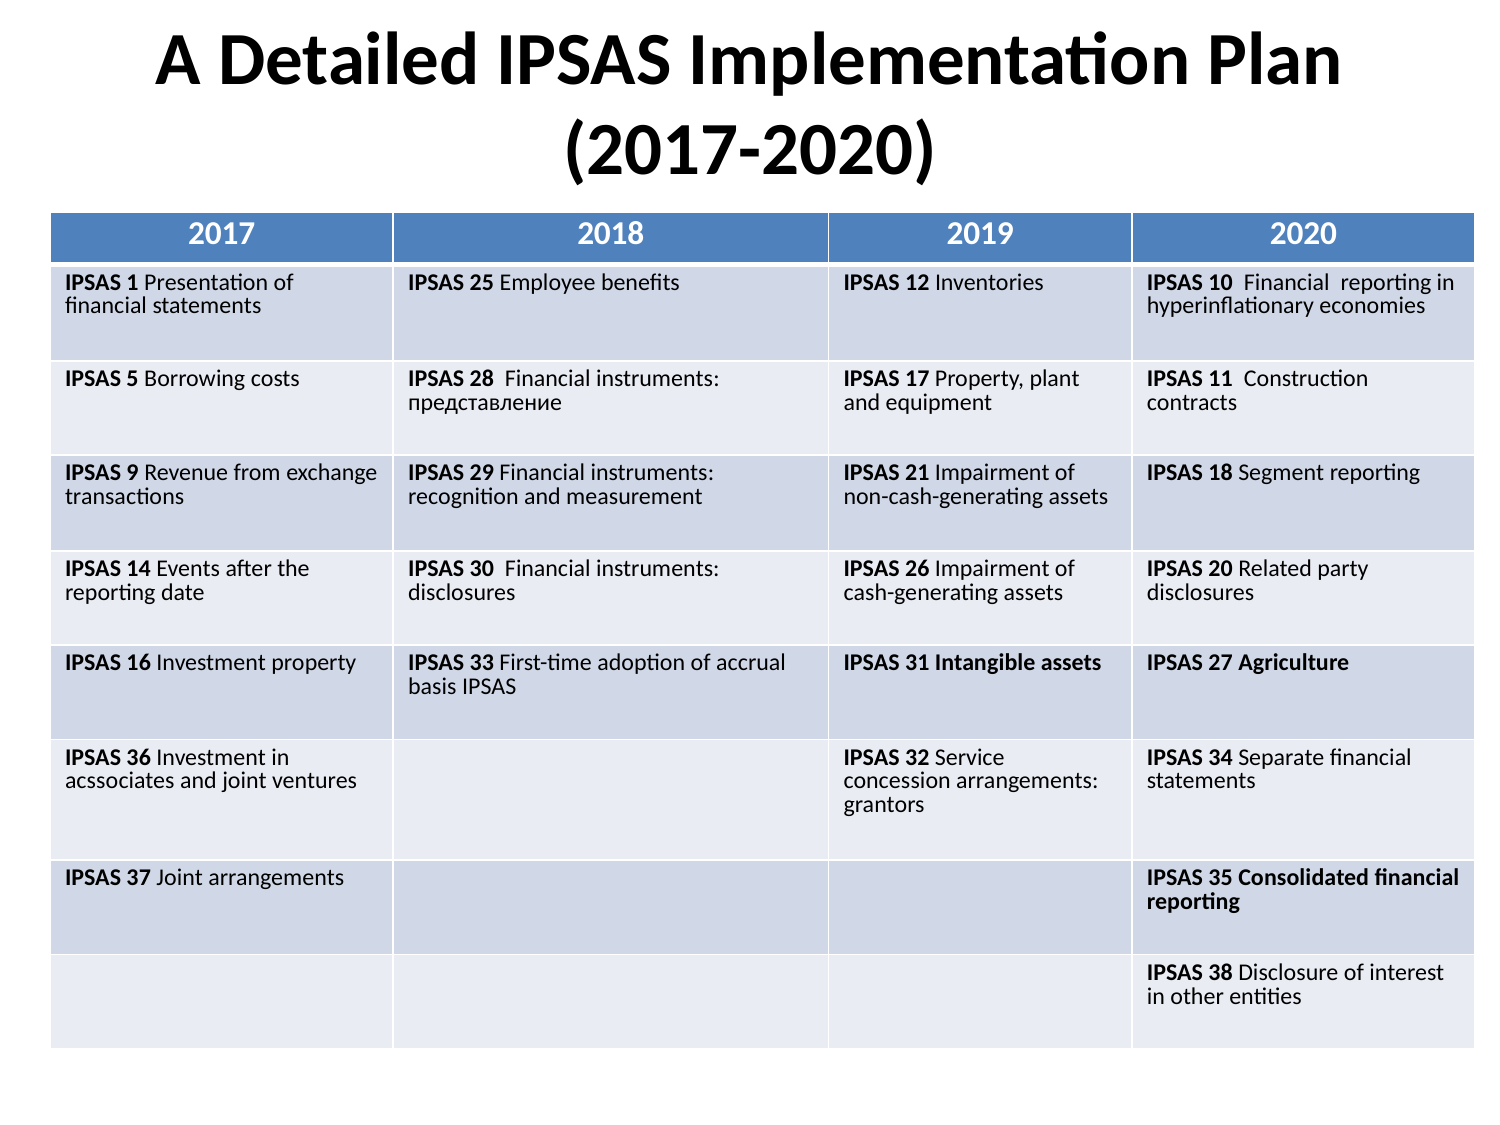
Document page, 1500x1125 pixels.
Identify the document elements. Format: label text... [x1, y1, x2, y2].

table_cell IPSAS 37 Joint arrangements [51, 861, 392, 954]
table_cell IPSAS 5 Borrowing costs [51, 362, 392, 454]
table_cell IPSAS 14 Events after the reporting date [51, 552, 392, 644]
table_cell IPSAS 36 Investment in acssociates and joint ventures [51, 740, 392, 859]
table_cell [829, 861, 1131, 954]
table_cell [51, 955, 392, 1048]
table_cell [394, 861, 828, 954]
table_cell IPSAS 29 Financial instruments: recognition and measurement [394, 456, 828, 550]
table_cell IPSAS 20 Related party disclosures [1133, 552, 1474, 644]
table_cell IPSAS 34 Separate financial statements [1133, 740, 1474, 859]
table_cell IPSAS 11 Construction contracts [1133, 362, 1474, 454]
table_cell IPSAS 31 Intangible assets [829, 646, 1131, 739]
table_cell IPSAS 38 Disclosure of interest in other entities [1133, 955, 1474, 1048]
table_cell IPSAS 26 Impairment of cash-generating assets [829, 552, 1131, 644]
table_header 2019 [829, 213, 1131, 262]
table_cell [394, 740, 828, 859]
table_cell IPSAS 21 Impairment of non-cash-generating assets [829, 456, 1131, 550]
table_cell [394, 955, 828, 1048]
table_cell [829, 955, 1131, 1048]
table_cell IPSAS 33 First-time adoption of accrual basis IPSAS [394, 646, 828, 739]
table_cell IPSAS 28 Financial instruments: представление [394, 362, 828, 454]
table_cell IPSAS 9 Revenue from exchange transactions [51, 456, 392, 550]
table_cell IPSAS 35 Consolidated financial reporting [1133, 861, 1474, 954]
table_cell IPSAS 18 Segment reporting [1133, 456, 1474, 550]
table_cell IPSAS 32 Service concession arrangements: grantors [829, 740, 1131, 859]
table_header 2017 [51, 213, 392, 262]
table_cell IPSAS 27 Agriculture [1133, 646, 1474, 739]
table_header 2018 [394, 213, 828, 262]
table_cell IPSAS 30 Financial instruments: disclosures [394, 552, 828, 644]
table_cell IPSAS 12 Inventories [829, 267, 1131, 360]
table_header 2020 [1133, 213, 1474, 262]
table_cell IPSAS 16 Investment property [51, 646, 392, 739]
title A Detailed IPSAS Implementation Plan (2017-2020) [75, 24, 1425, 175]
table_cell IPSAS 17 Property, plant and equipment [829, 362, 1131, 454]
table_cell IPSAS 10 Financial reporting in hyperinflationary economies [1133, 267, 1474, 360]
table_cell IPSAS 1 Presentation of financial statements [51, 267, 392, 360]
table_cell IPSAS 25 Employee benefits [394, 267, 828, 360]
